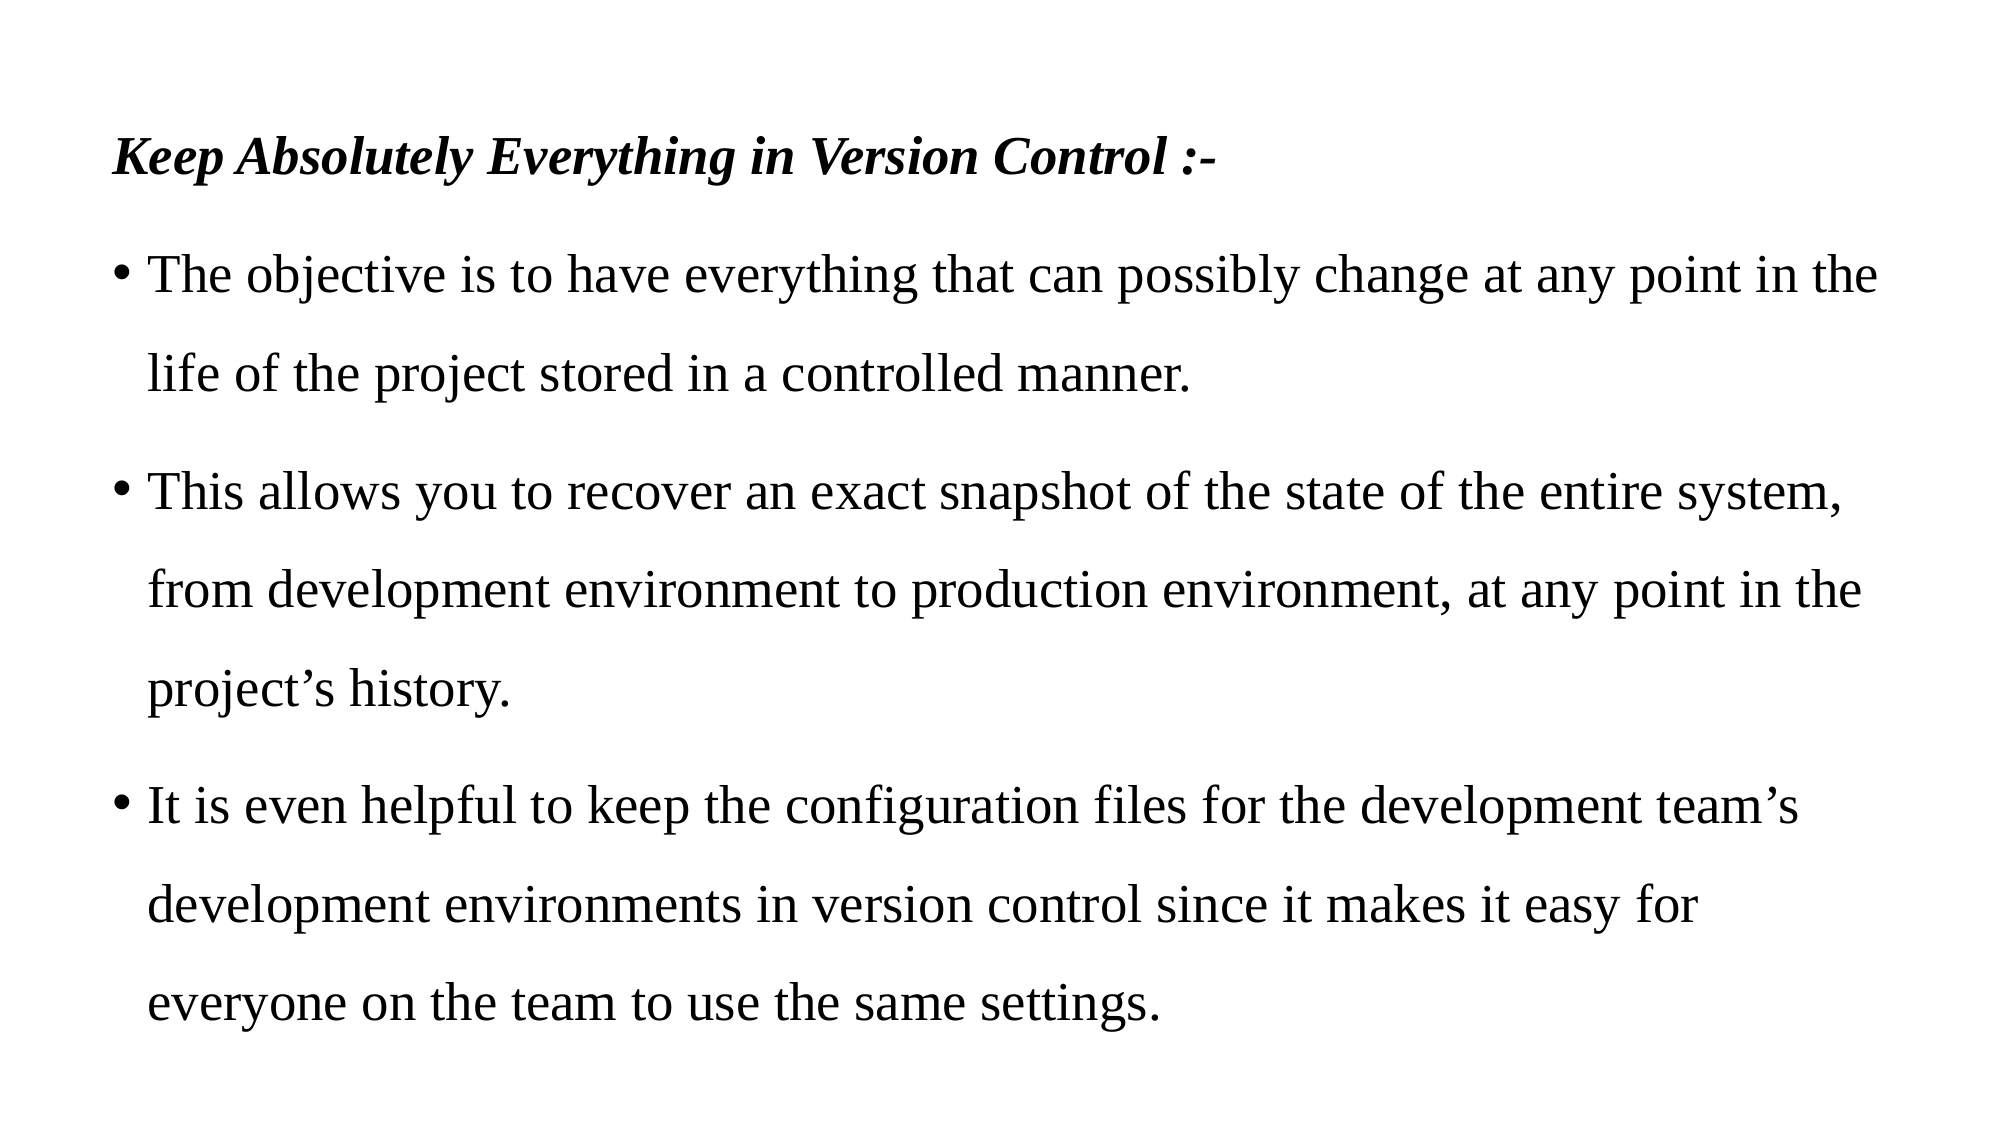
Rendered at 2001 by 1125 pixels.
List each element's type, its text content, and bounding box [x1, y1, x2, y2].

list Keep Absolutely Everything in Version Control :- The objective is to have everything that can possibly change at any point in the life of the project stored in a controlled manner. This allows you to recover an exact snapshot of the state of the entire system, from development environment to production environment, at any point in the project’s history. It is even helpful to keep the configuration files for the development team’s development environments in version control since it makes it easy for everyone on the team to use the same settings. [97, 80, 1915, 1048]
